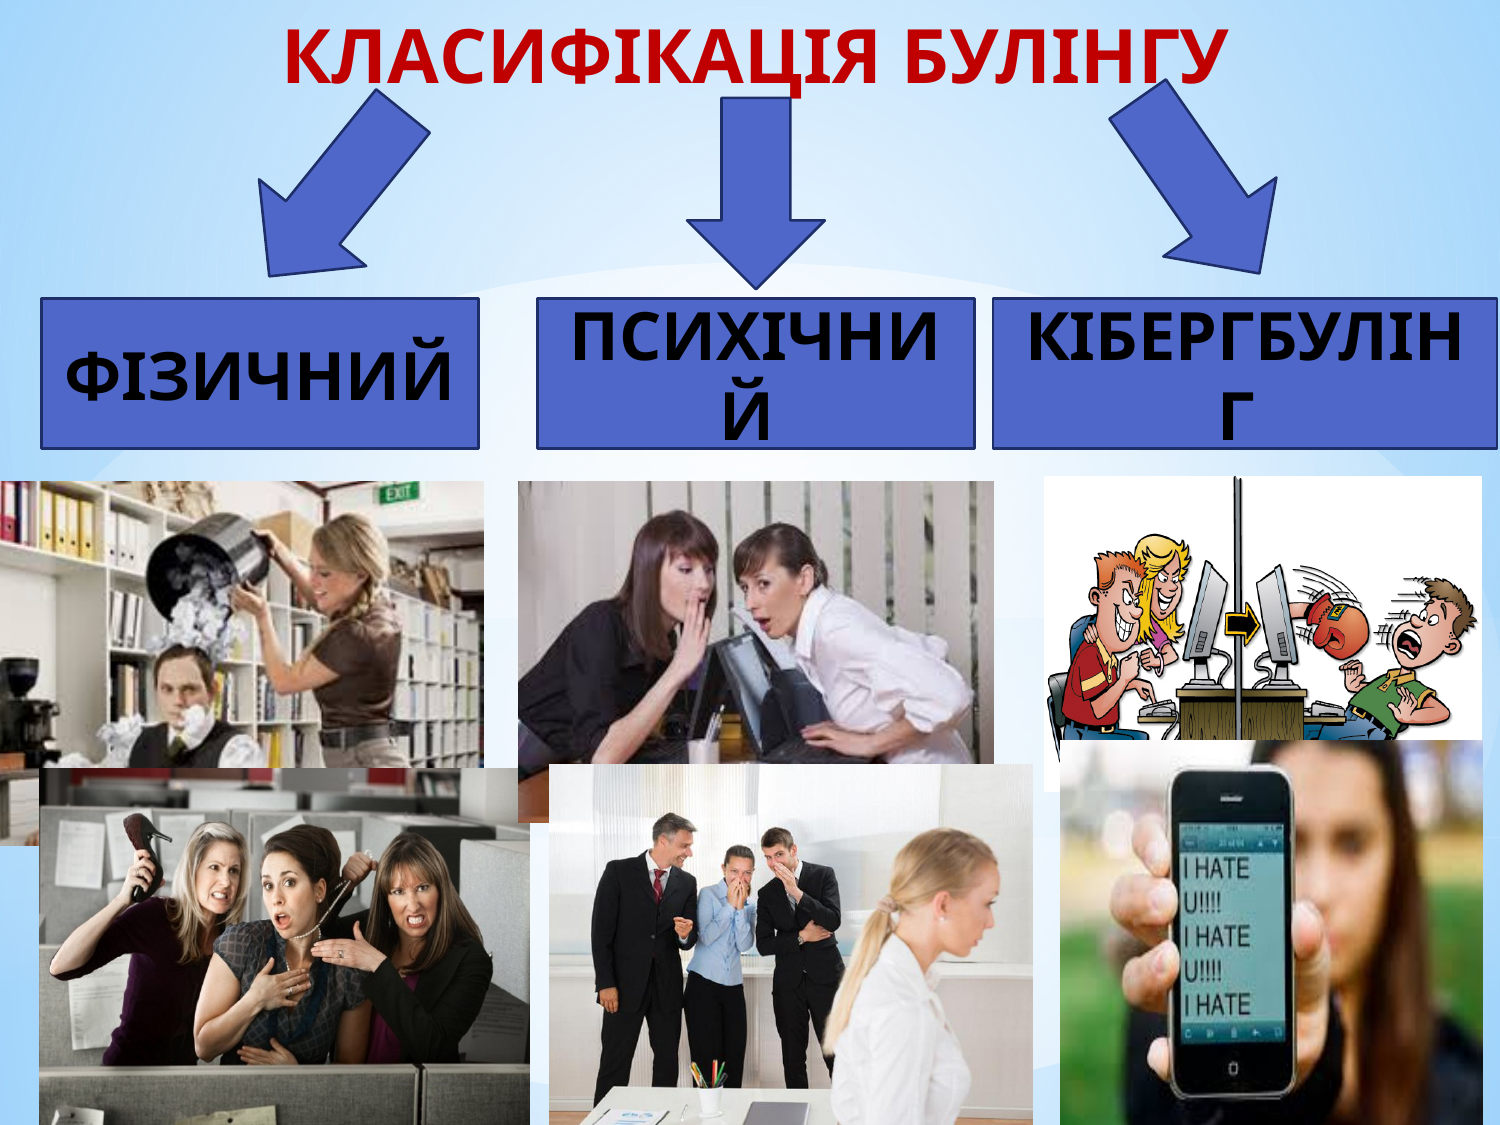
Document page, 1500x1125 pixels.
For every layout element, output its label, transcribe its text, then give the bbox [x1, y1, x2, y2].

text_box ПСИХІЧНИЙ [536, 297, 976, 450]
text_box ФІЗИЧНИЙ [40, 297, 480, 450]
text_box [257, 88, 431, 278]
picture [0, 481, 1033, 1125]
picture [1044, 476, 1483, 1125]
text_box КЛАСИФІКАЦІЯ БУЛІНГУ [266, 1, 1246, 106]
text_box [685, 96, 827, 291]
text_box КІБЕРГБУЛІНГ [992, 297, 1498, 450]
text_box [1108, 78, 1278, 275]
